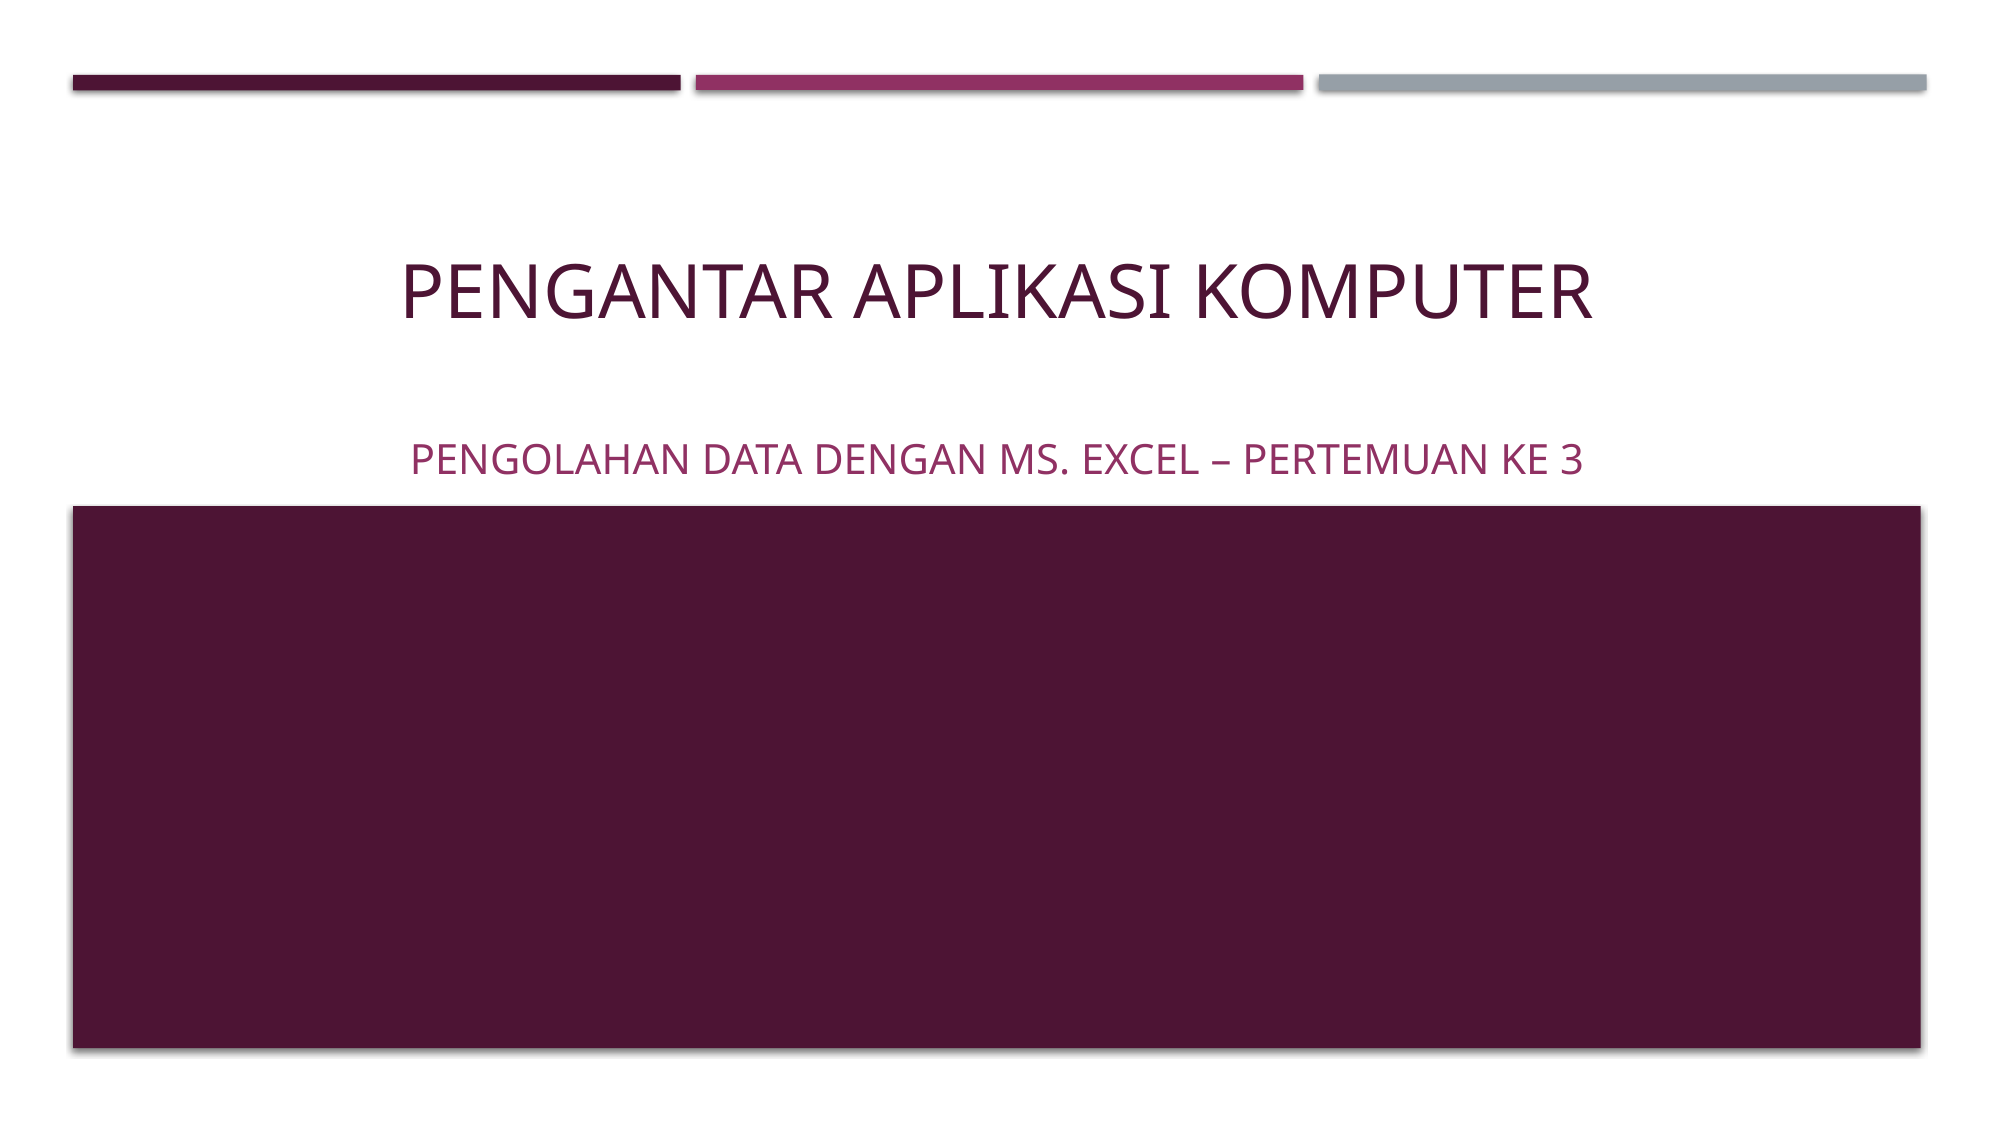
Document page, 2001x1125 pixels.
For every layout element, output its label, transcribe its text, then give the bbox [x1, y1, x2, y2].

subtitle PENGOLAHAN DATA DENGAN MS. EXCEL – pertemuan ke 3 [95, 409, 1899, 507]
title Pengantar aplikasi komputer [95, 167, 1899, 409]
